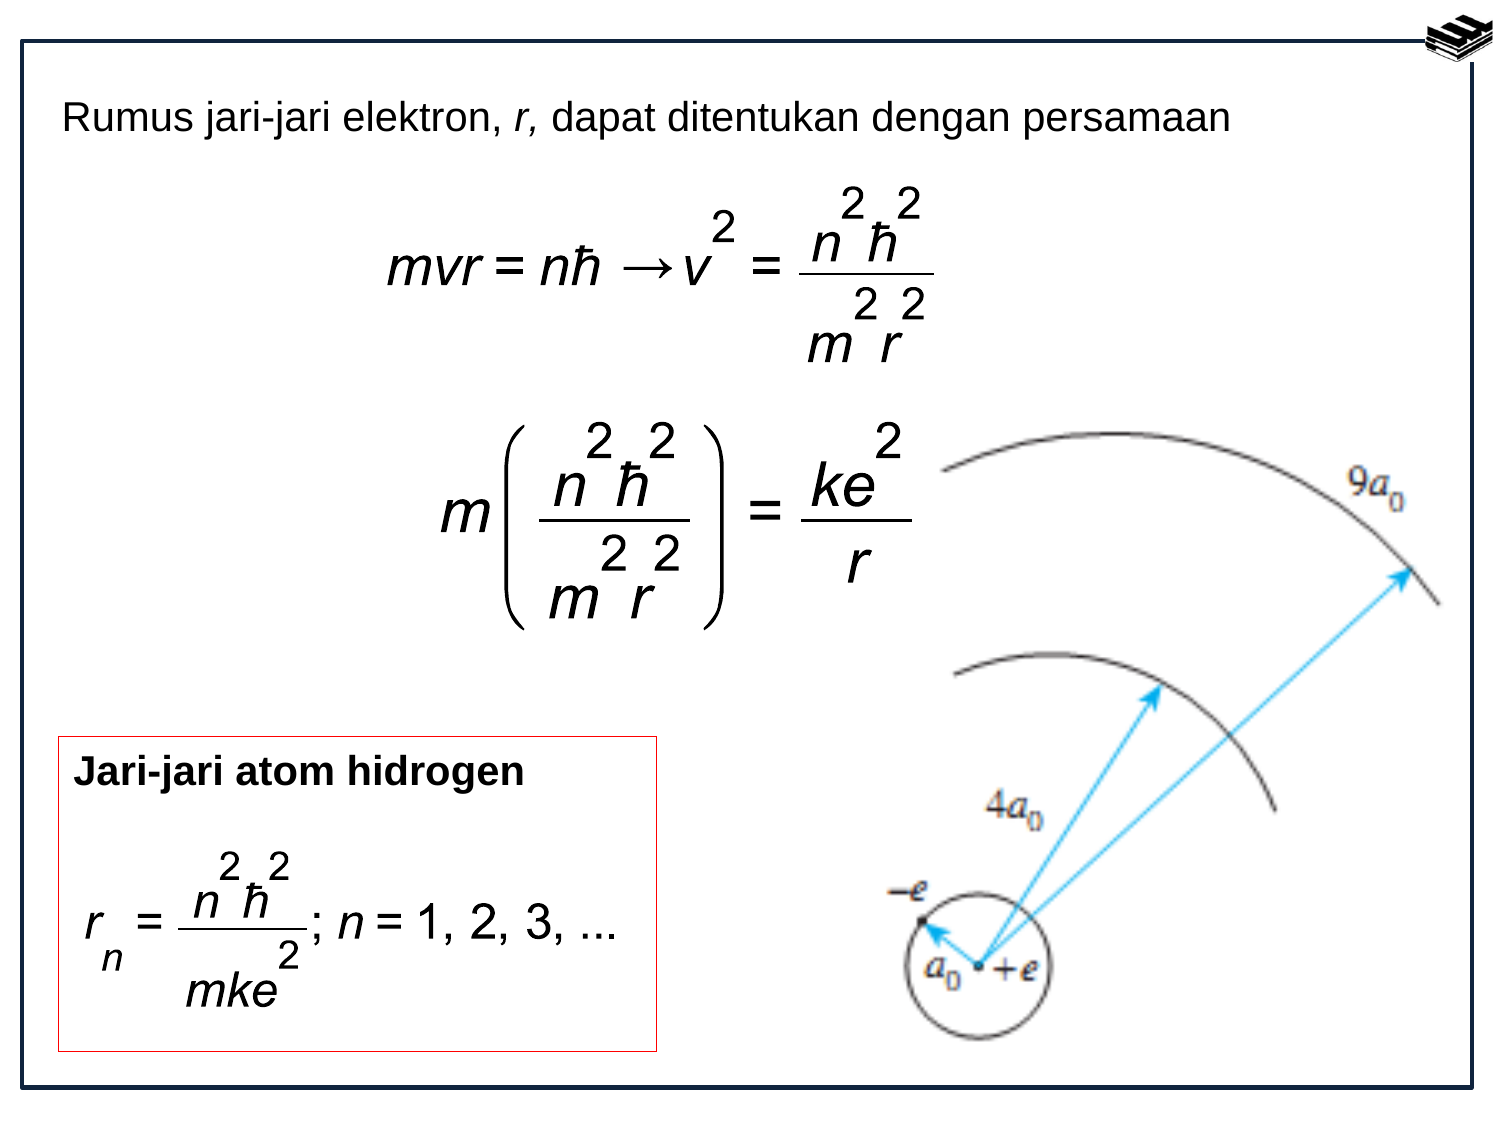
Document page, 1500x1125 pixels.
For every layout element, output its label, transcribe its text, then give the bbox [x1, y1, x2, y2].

picture [1425, 11, 1493, 62]
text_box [58, 736, 657, 1055]
picture [385, 175, 938, 376]
picture [421, 409, 1454, 1055]
text_box Rumus jari-jari elektron, r, dapat ditentukan dengan persamaan [46, 82, 1430, 147]
